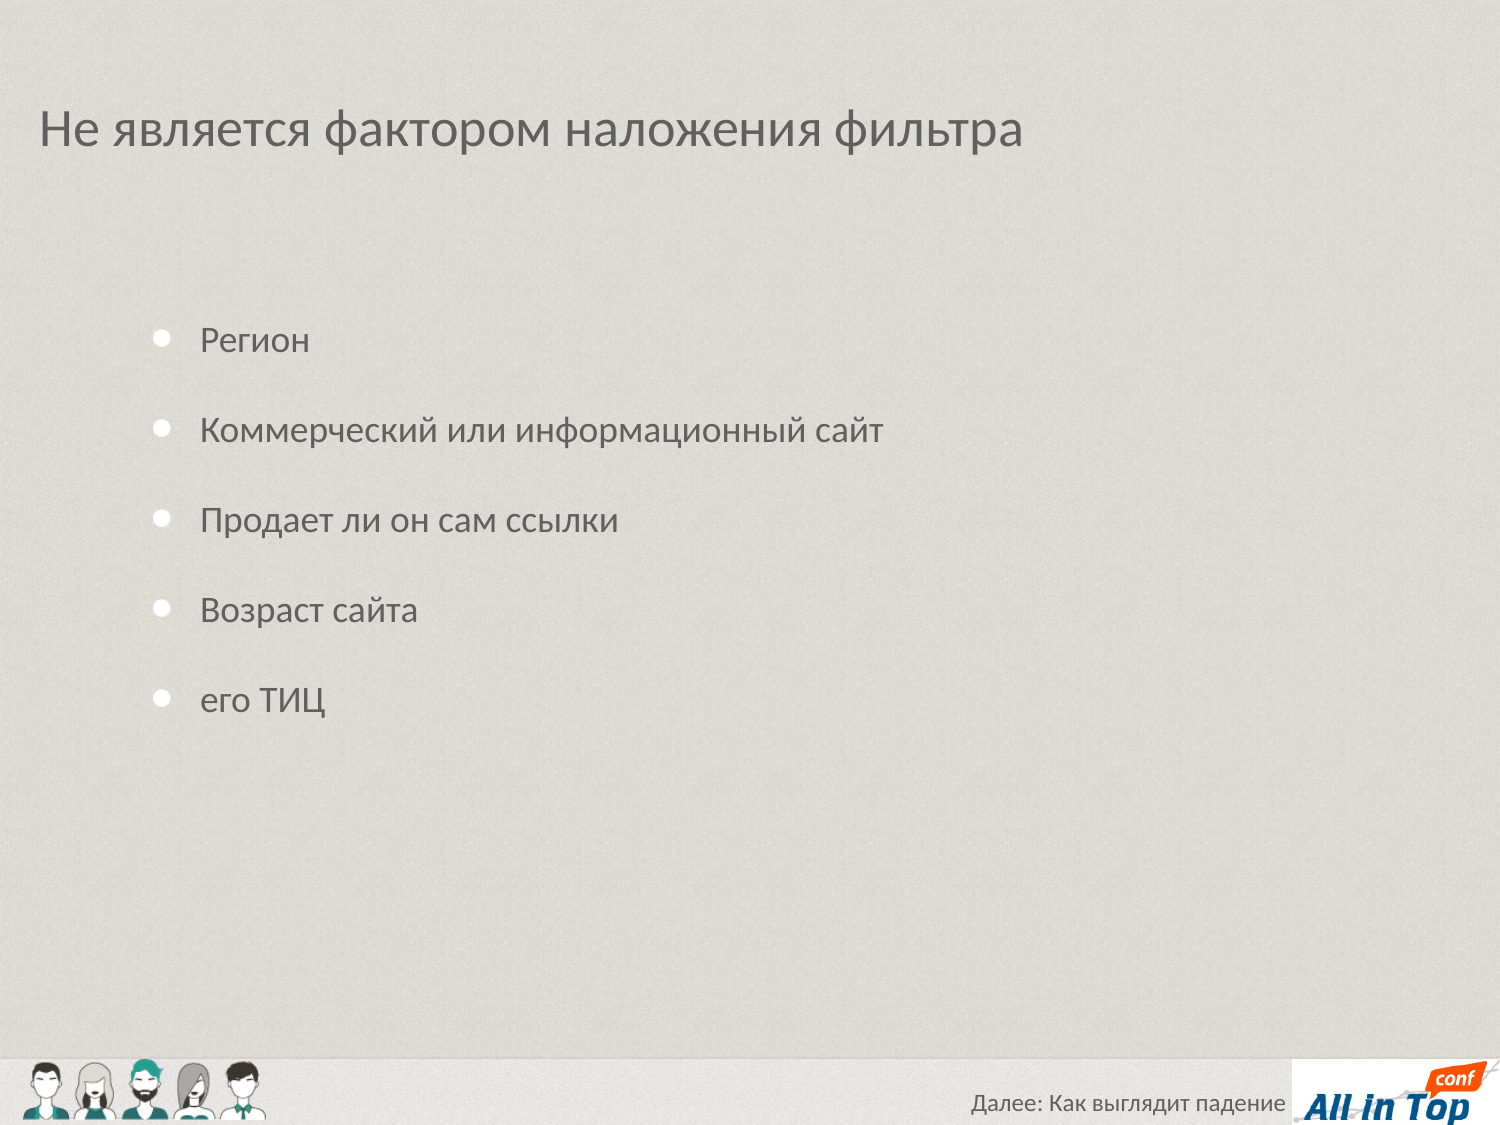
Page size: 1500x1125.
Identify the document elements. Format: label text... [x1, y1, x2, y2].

picture [0, 0, 1500, 1125]
text_box Регион Коммерческий или информационный сайт Продает ли он сам ссылки Возраст сайта его ТИЦ [138, 263, 1419, 728]
text_box Далее: Как выглядит падение [956, 1079, 1331, 1125]
text_box Не является фактором наложения фильтра [24, 19, 1041, 165]
